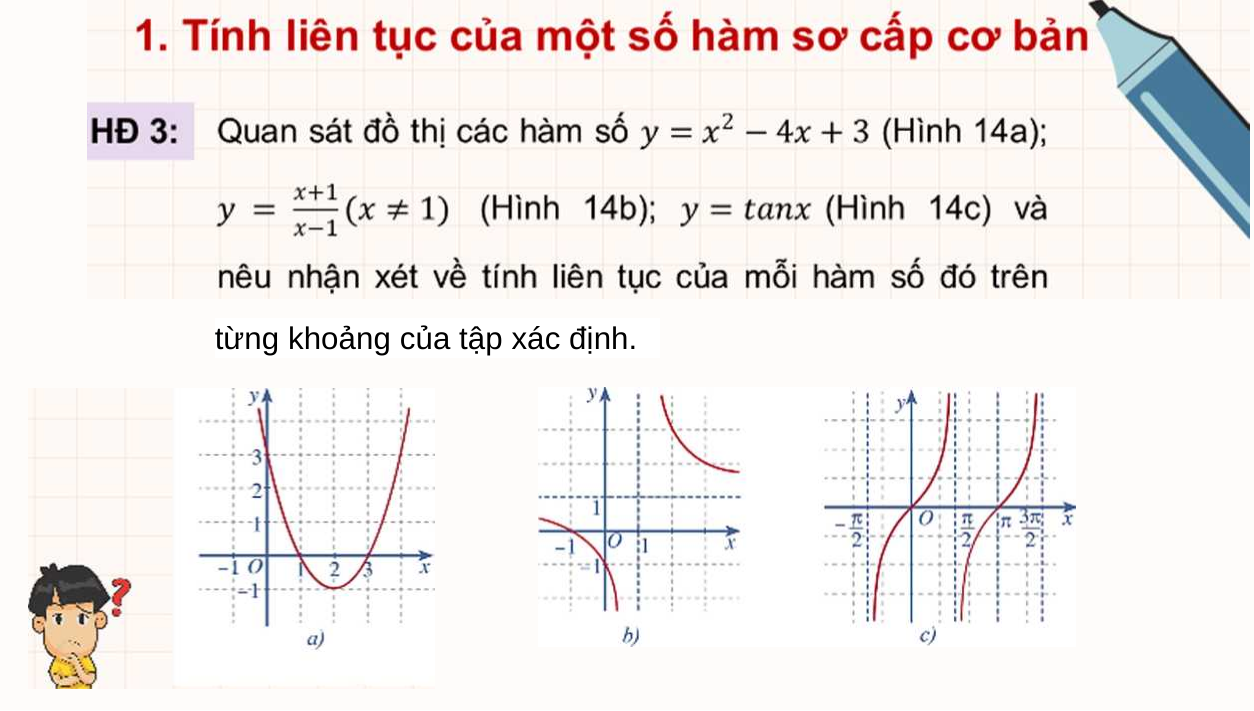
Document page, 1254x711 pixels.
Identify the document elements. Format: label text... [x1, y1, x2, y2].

picture [87, 0, 1251, 299]
picture [27, 388, 435, 690]
text_box từng khoảng của tập xác định. [214, 317, 661, 358]
picture [537, 387, 1076, 648]
